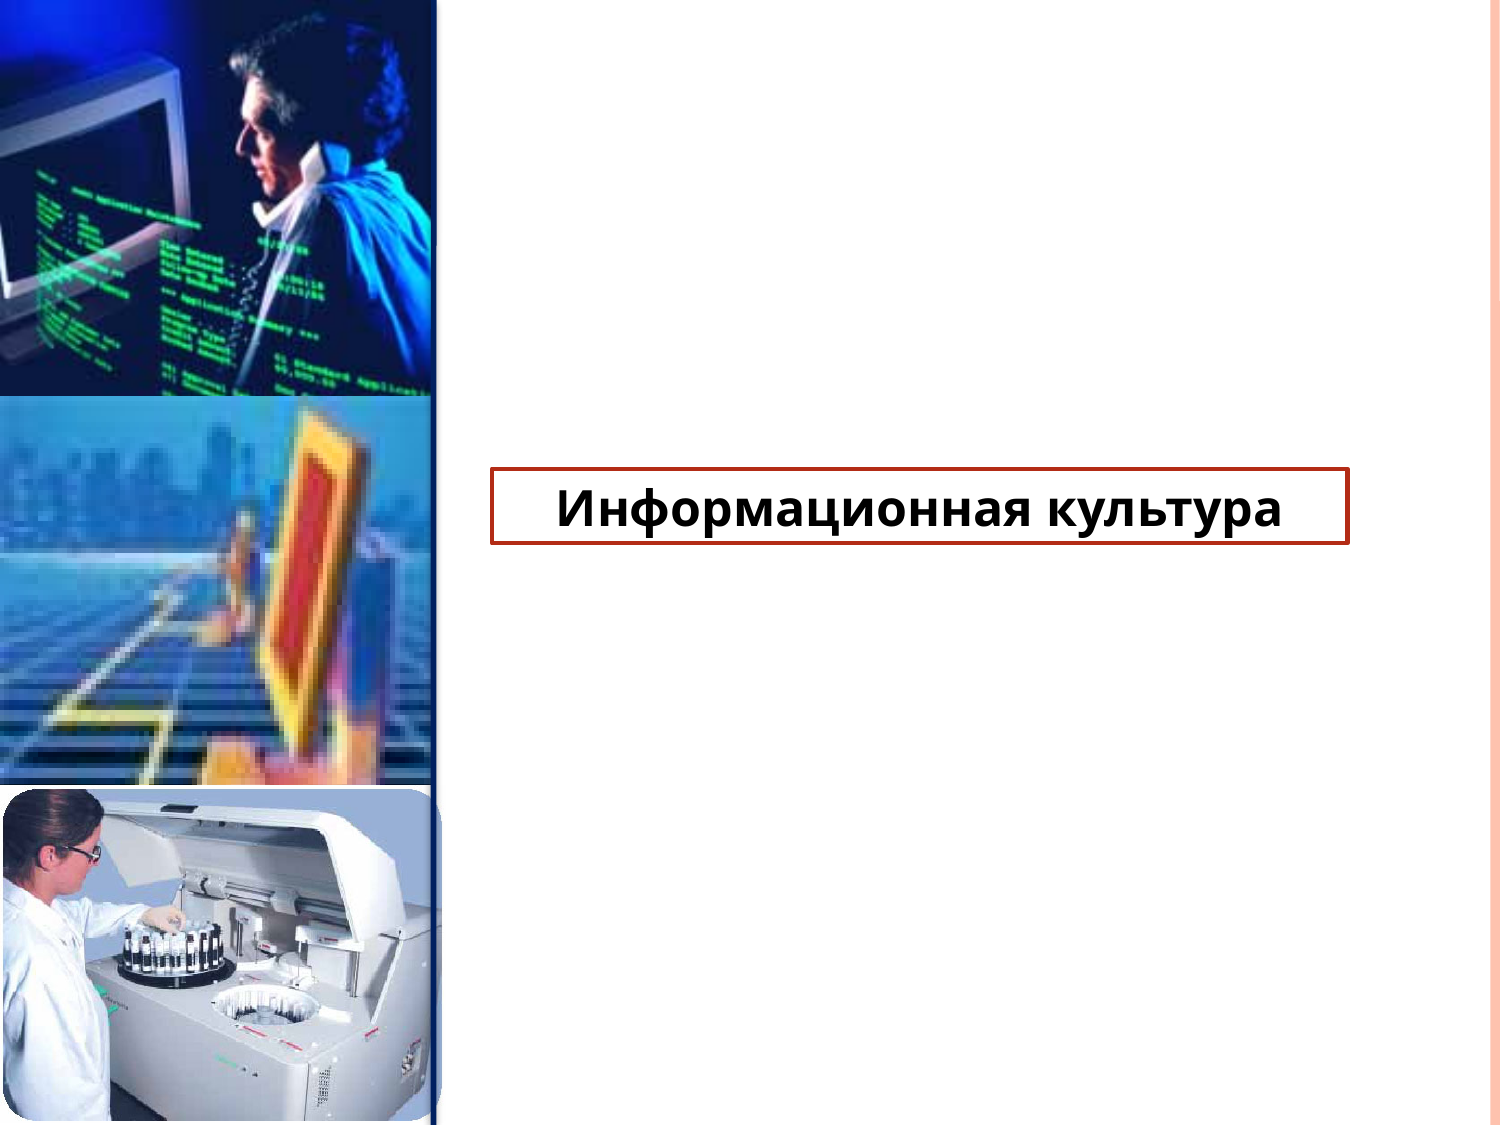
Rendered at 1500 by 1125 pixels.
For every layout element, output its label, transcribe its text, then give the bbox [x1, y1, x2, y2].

text_box Информационная культура [490, 467, 1350, 545]
picture [0, 0, 434, 561]
picture [0, 564, 446, 1125]
